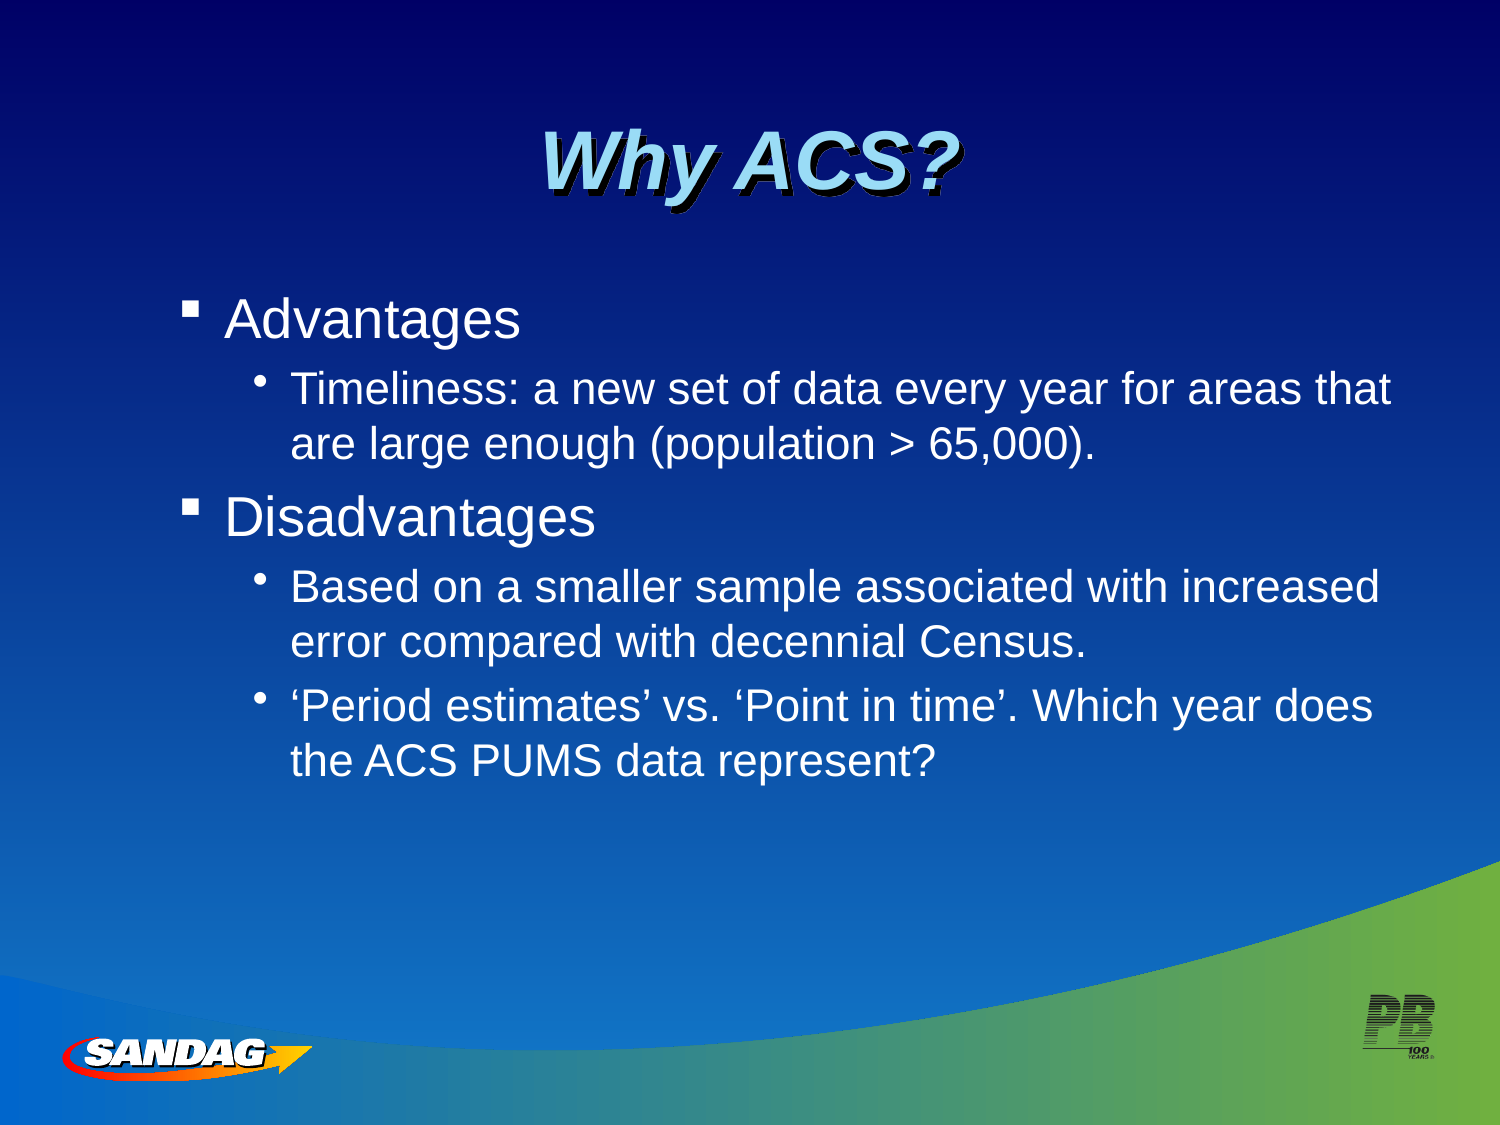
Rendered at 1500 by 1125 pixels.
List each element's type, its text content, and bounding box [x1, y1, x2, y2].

title Why ACS? [74, 62, 1426, 263]
list Advantages Timeliness: a new set of data every year for areas that are large enough (population > 65,000). Disadvantages Based on a smaller sample associated with increased error compared with decennial Census. ‘Period estimates’ vs. ‘Point in time’. Which year does the ACS PUMS data represent? [87, 275, 1438, 900]
picture [1362, 994, 1438, 1059]
